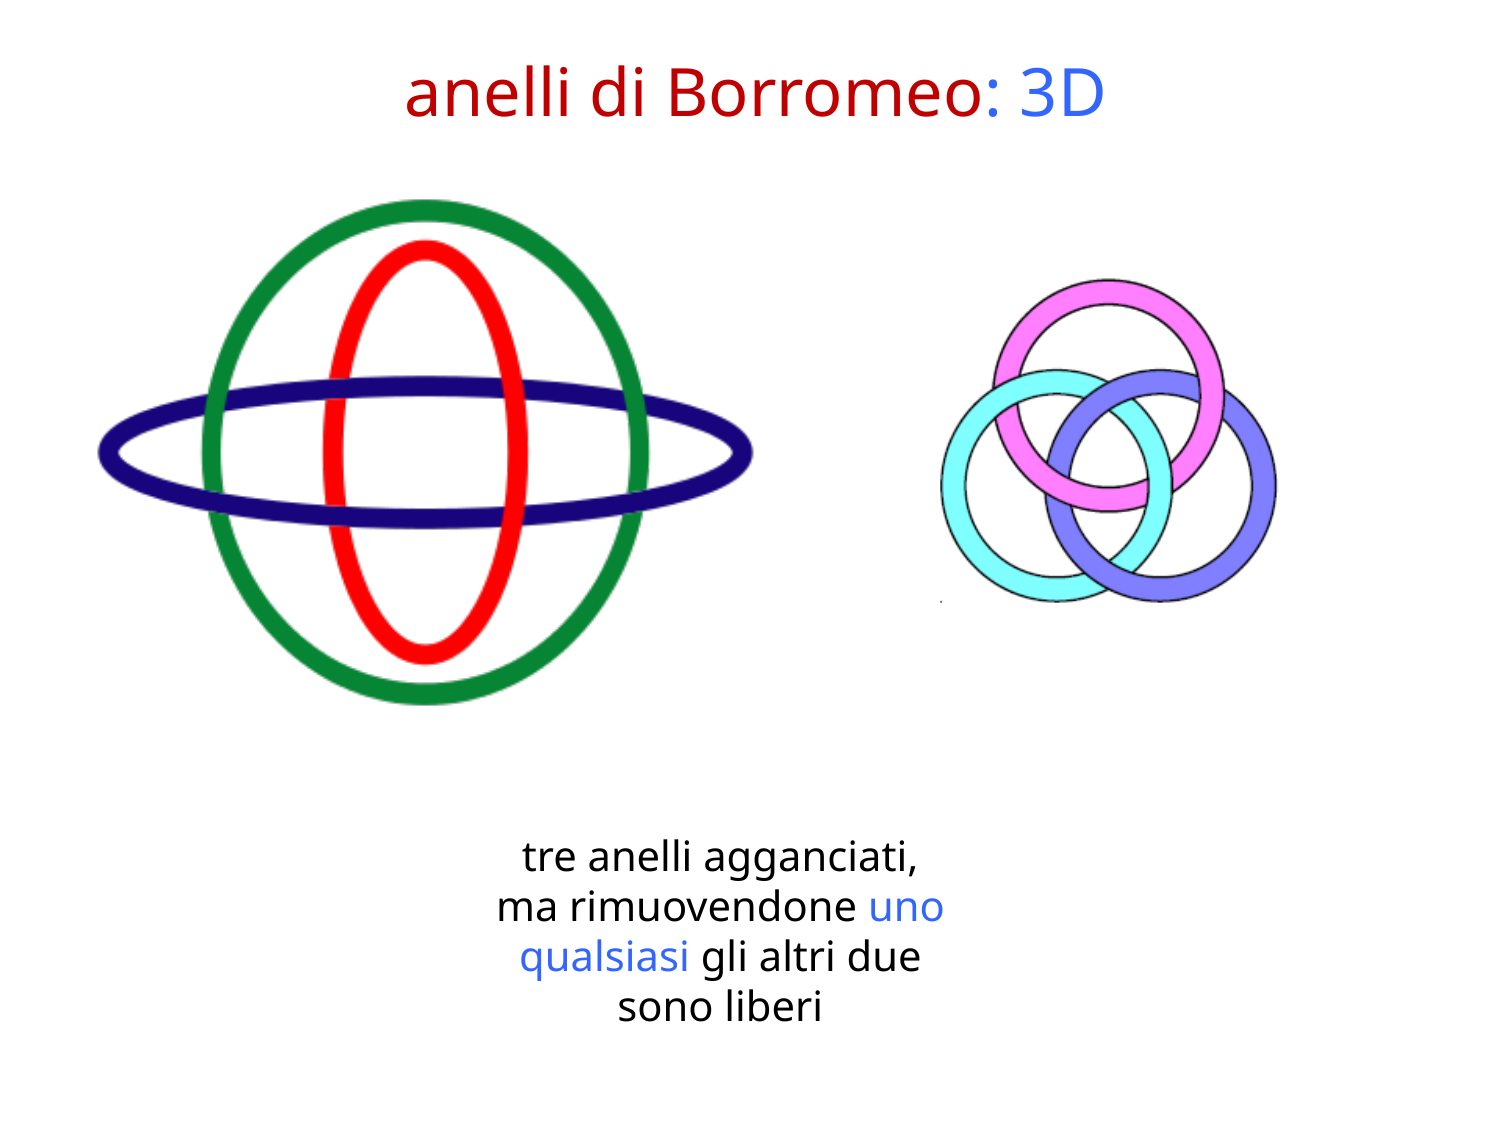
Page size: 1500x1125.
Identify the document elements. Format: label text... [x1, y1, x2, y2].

title anelli di Borromeo: 3D [53, 31, 1459, 149]
picture [913, 263, 1294, 628]
picture [88, 190, 764, 717]
text_box tre anelli agganciati, ma rimuovendone uno qualsiasi gli altri due sono liberi [478, 822, 963, 1038]
